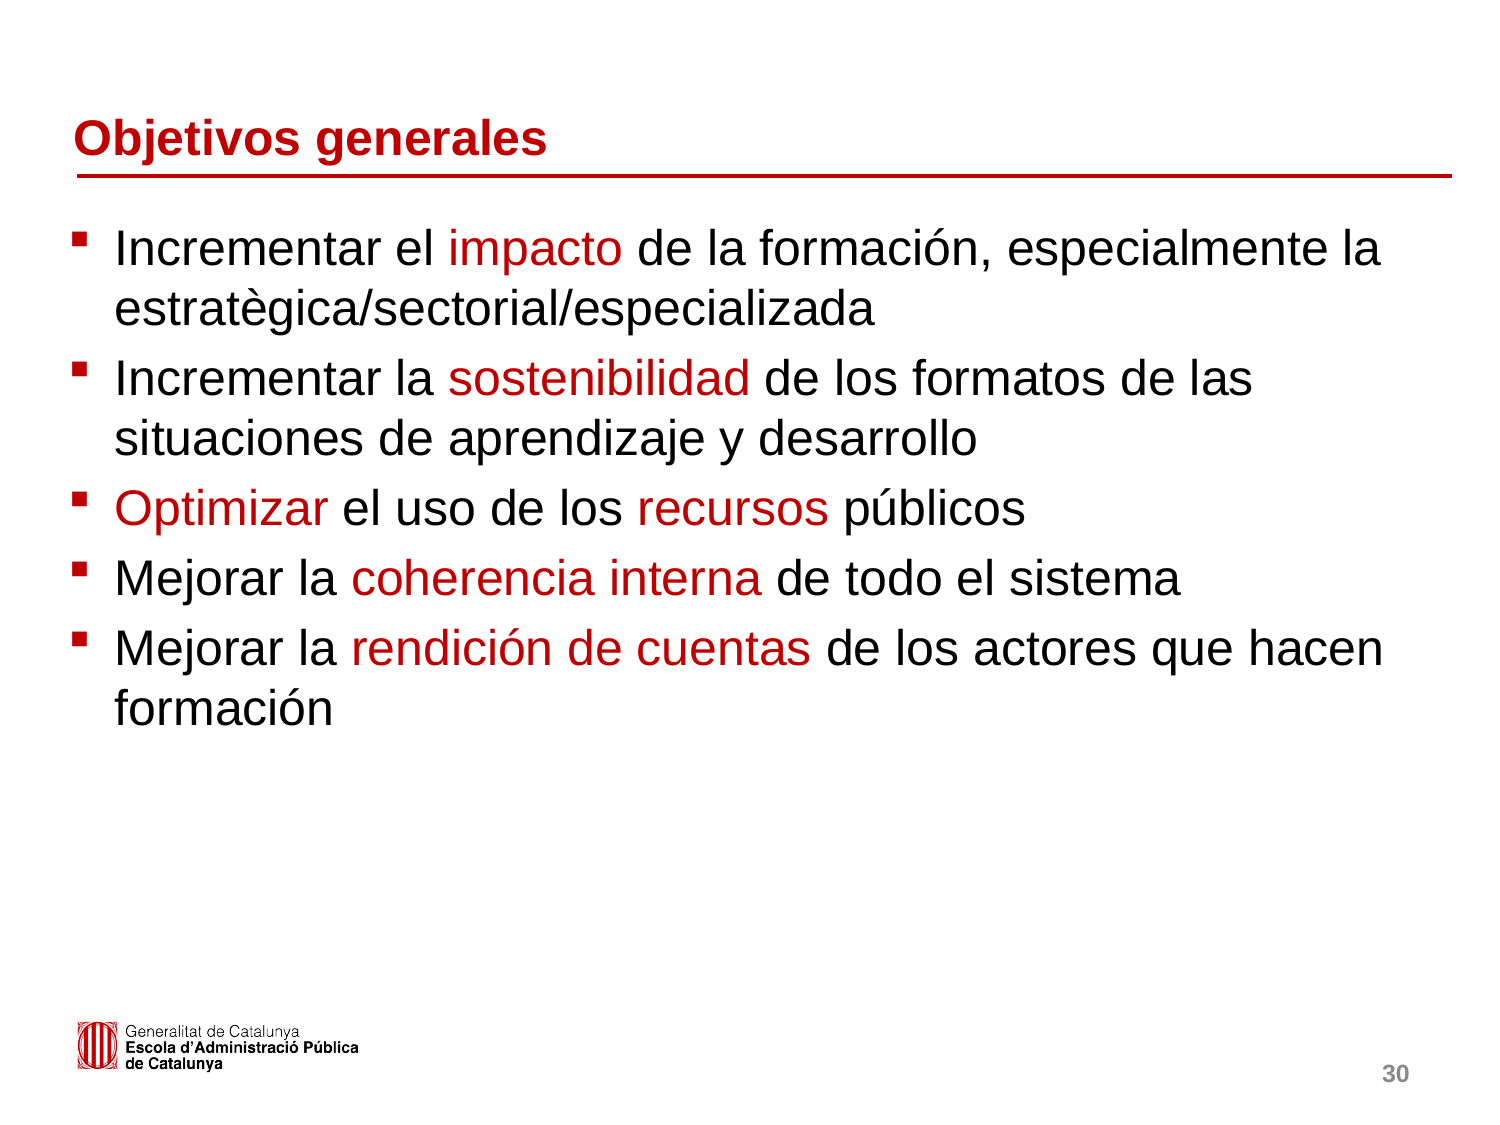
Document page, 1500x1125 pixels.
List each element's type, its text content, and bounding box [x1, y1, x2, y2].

picture [74, 1021, 360, 1073]
title Objetivos generales [58, 94, 1465, 178]
list Incrementar el impacto de la formación, especialmente la estratègica/sectorial/especializada Incrementar la sostenibilidad de los formatos de las situaciones de aprendizaje y desarrollo Optimizar el uso de los recursos públicos Mejorar la coherencia interna de todo el sistema Mejorar la rendición de cuentas de los actores que hacen formación [53, 208, 1442, 762]
slide_number 30 [1074, 1042, 1425, 1103]
